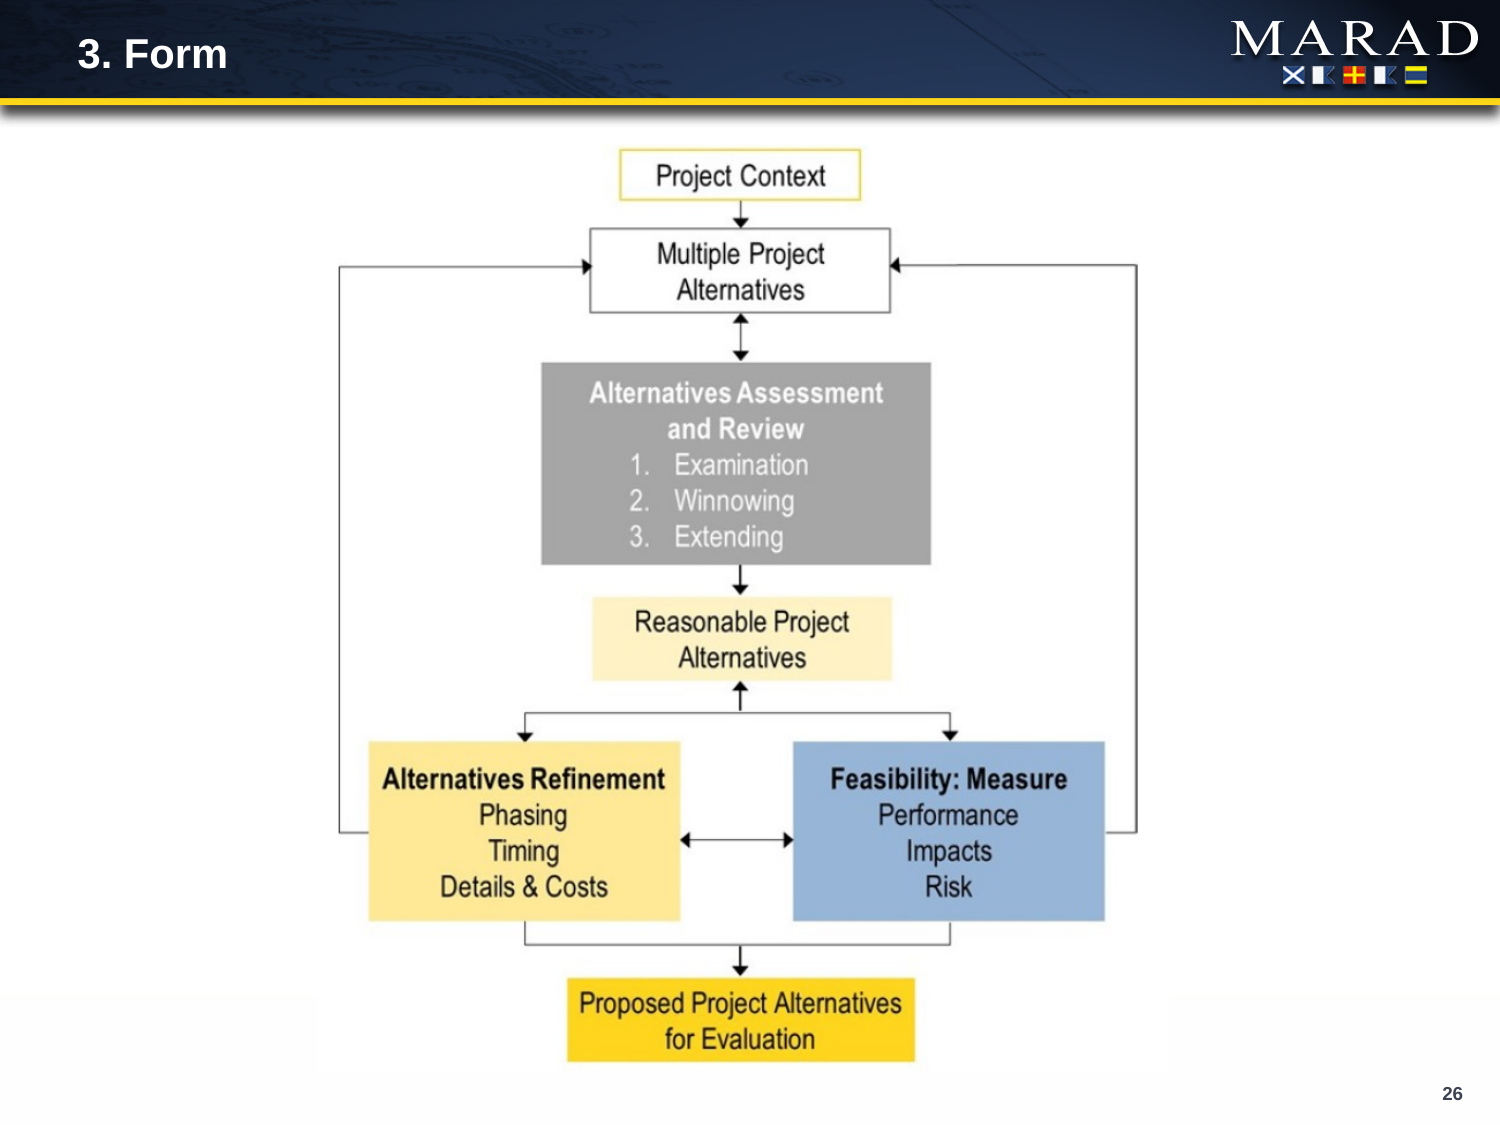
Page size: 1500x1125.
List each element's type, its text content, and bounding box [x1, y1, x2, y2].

picture [0, 0, 1500, 1125]
title 3. Form [62, 0, 1239, 104]
slide_number 26 [1405, 1074, 1500, 1125]
